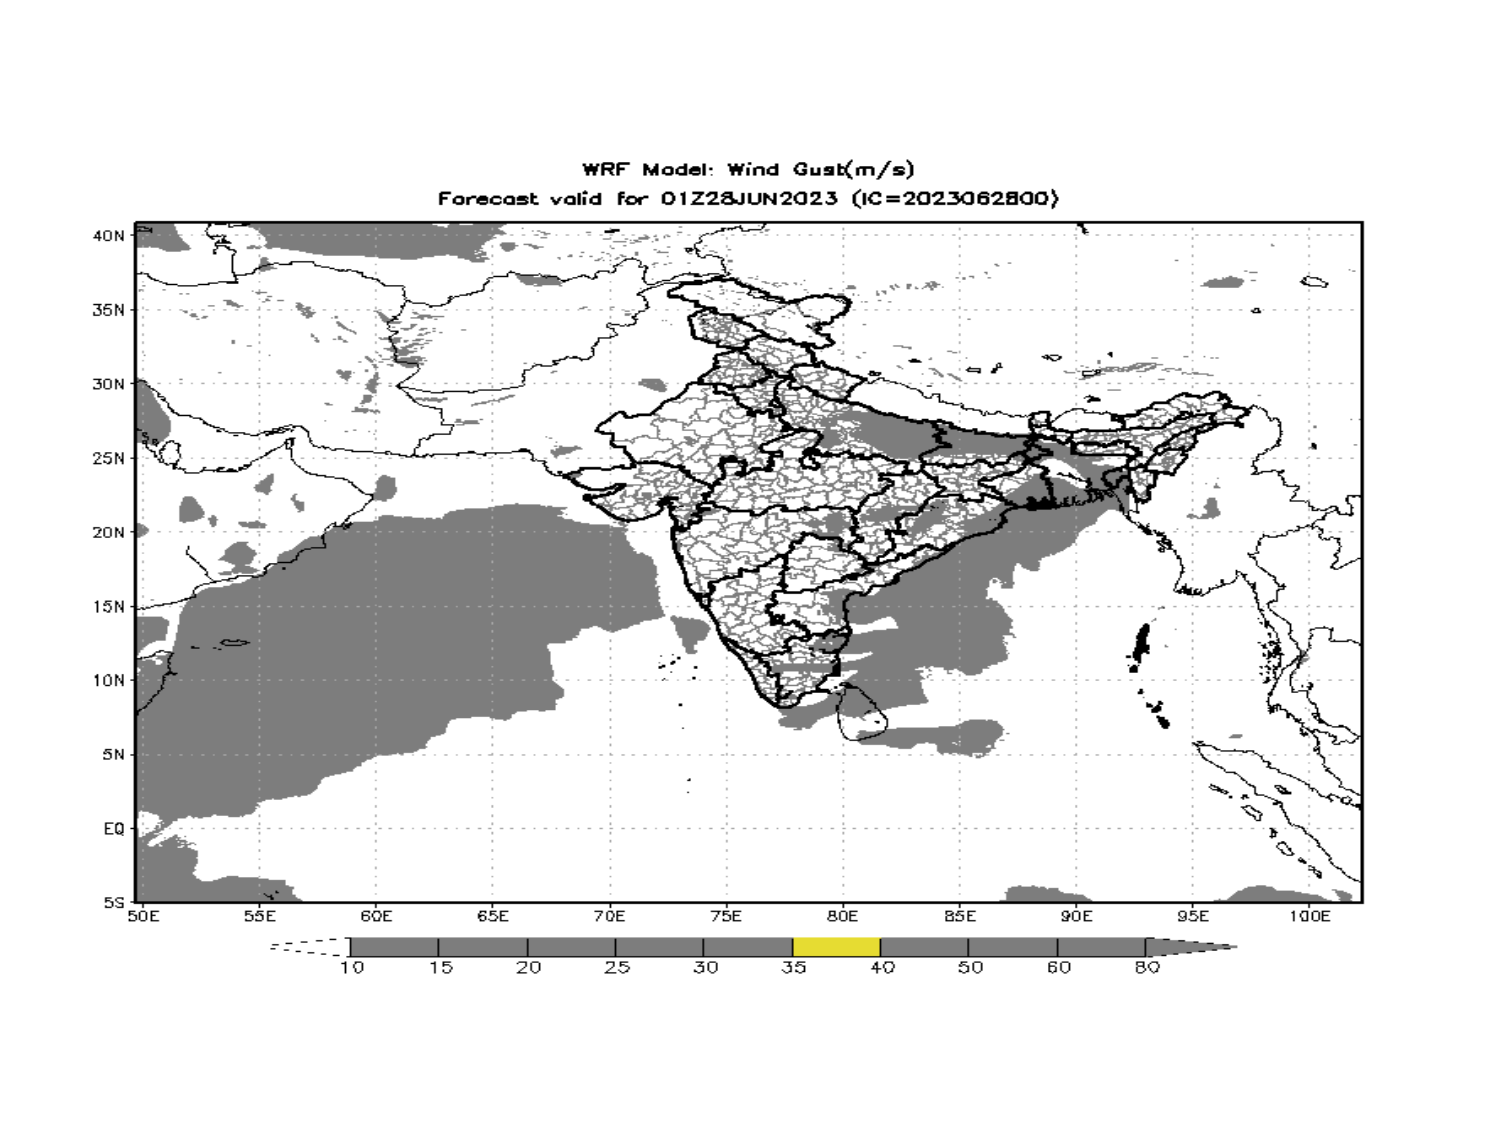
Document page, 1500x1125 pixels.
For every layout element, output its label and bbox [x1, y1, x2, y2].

picture [74, 149, 1426, 976]
